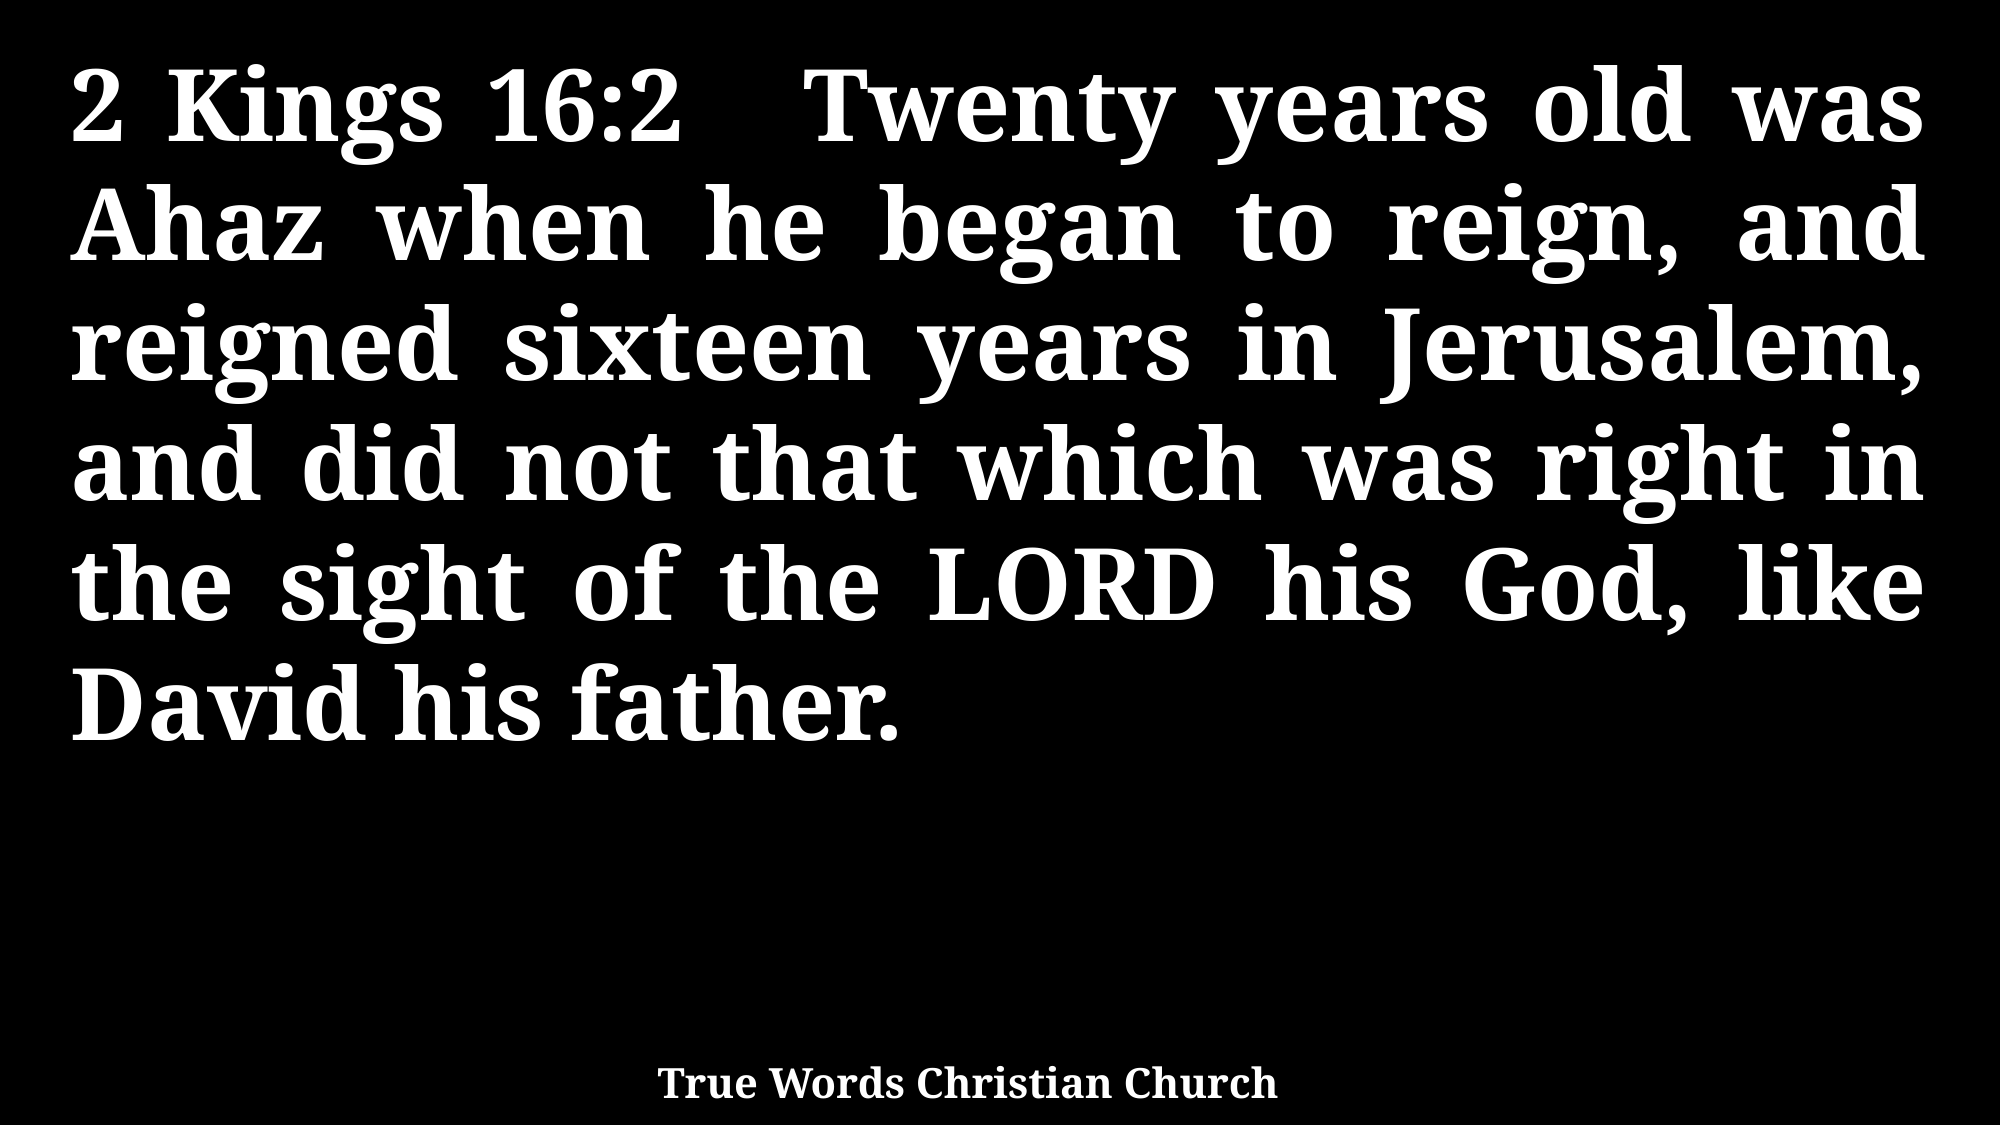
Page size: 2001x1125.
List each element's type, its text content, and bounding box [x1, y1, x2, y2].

text_box 2 Kings 16:2 Twenty years old was Ahaz when he began to reign, and reigned sixteen years in Jerusalem, and did not that which was right in the sight of the LORD his God, like David his father. [55, 33, 1944, 768]
text_box True Words Christian Church [642, 1049, 1294, 1114]
